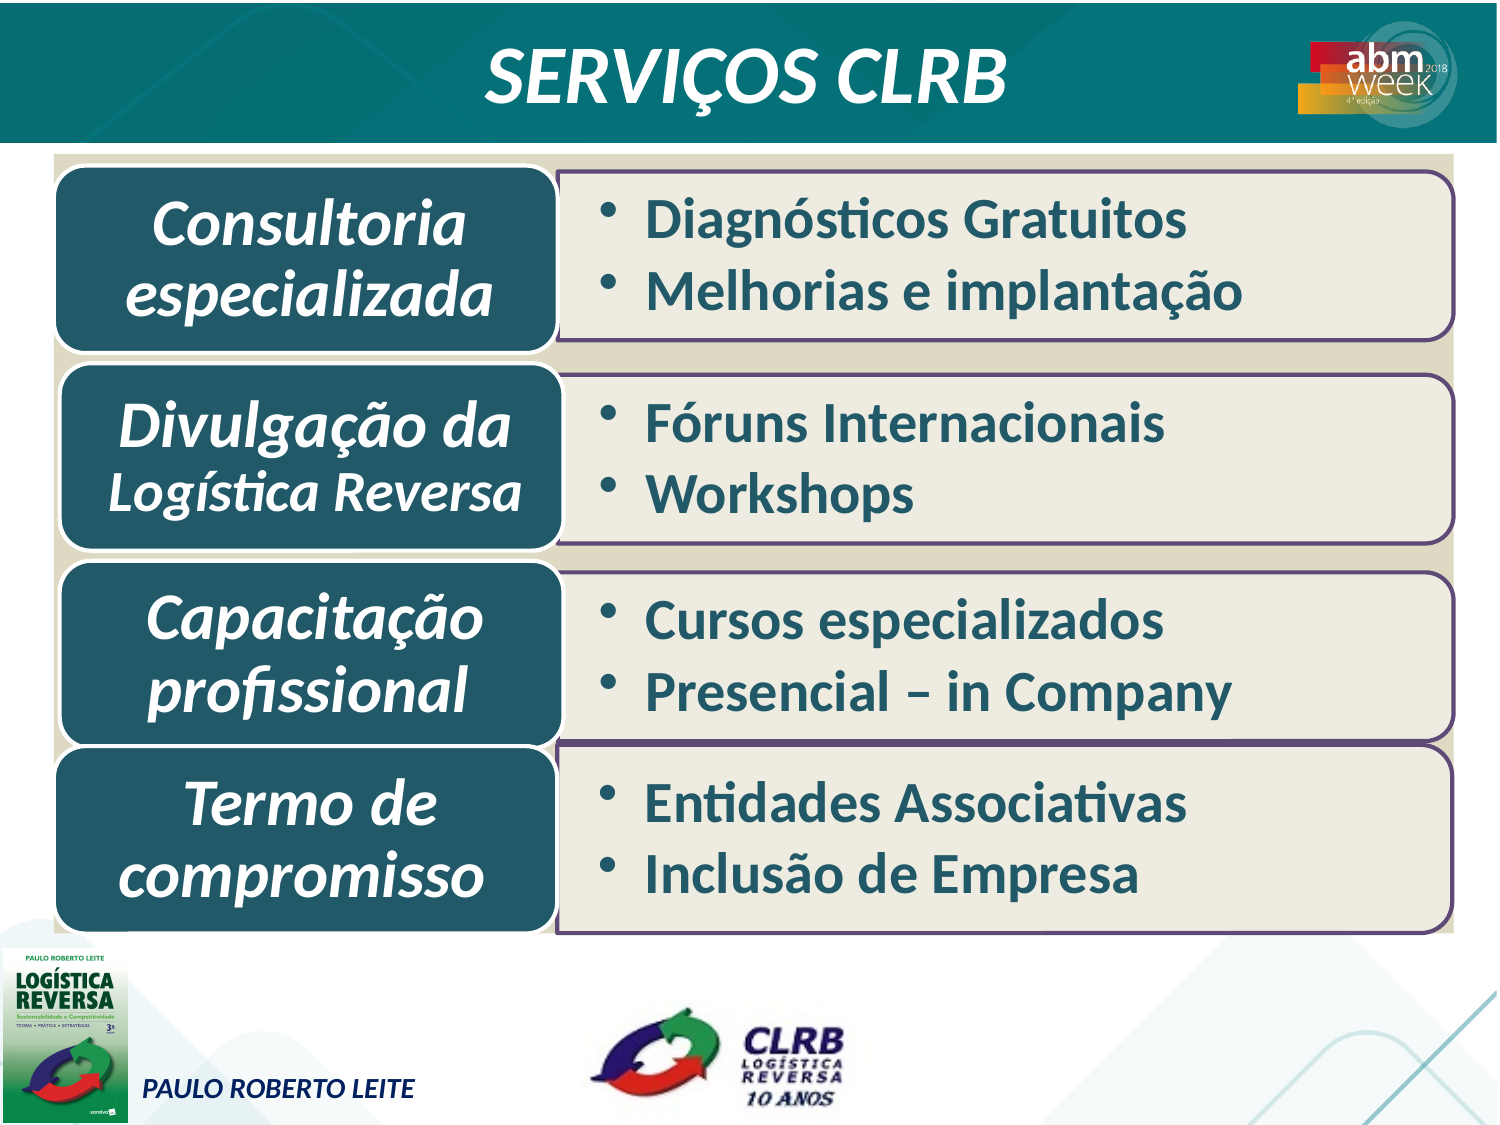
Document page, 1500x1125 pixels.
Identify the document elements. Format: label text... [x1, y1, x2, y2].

title SERVIÇOS CLRB [59, 0, 1454, 141]
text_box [53, 153, 1454, 934]
picture [0, 3, 1497, 1125]
